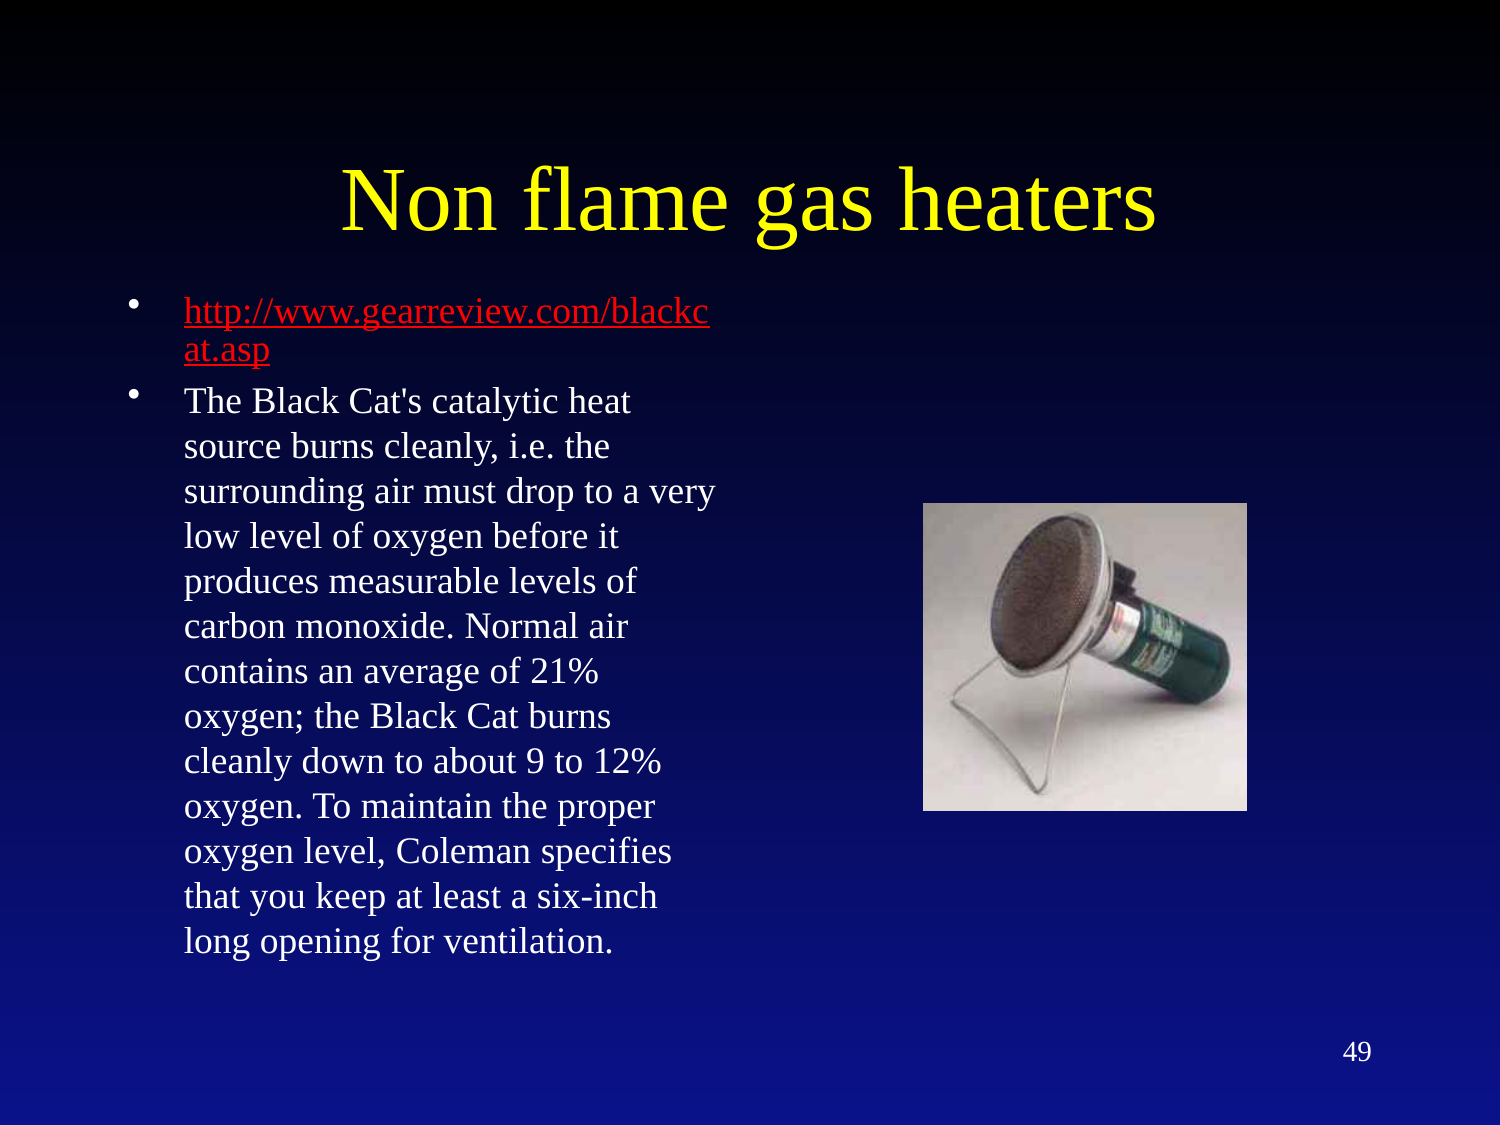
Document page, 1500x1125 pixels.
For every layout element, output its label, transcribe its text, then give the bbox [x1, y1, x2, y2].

slide_number 49 [1074, 1024, 1388, 1101]
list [923, 503, 1247, 811]
list http://www.gearreview.com/blackcat.asp The Black Cat's catalytic heat source burns cleanly, i.e. the surrounding air must drop to a very low level of oxygen before it produces measurable levels of carbon monoxide. Normal air contains an average of 21% oxygen; the Black Cat burns cleanly down to about 9 to 12% oxygen. To maintain the proper oxygen level, Coleman specifies that you keep at least a six-inch long opening for ventilation. [112, 278, 738, 1001]
title Non flame gas heaters [112, 99, 1388, 288]
